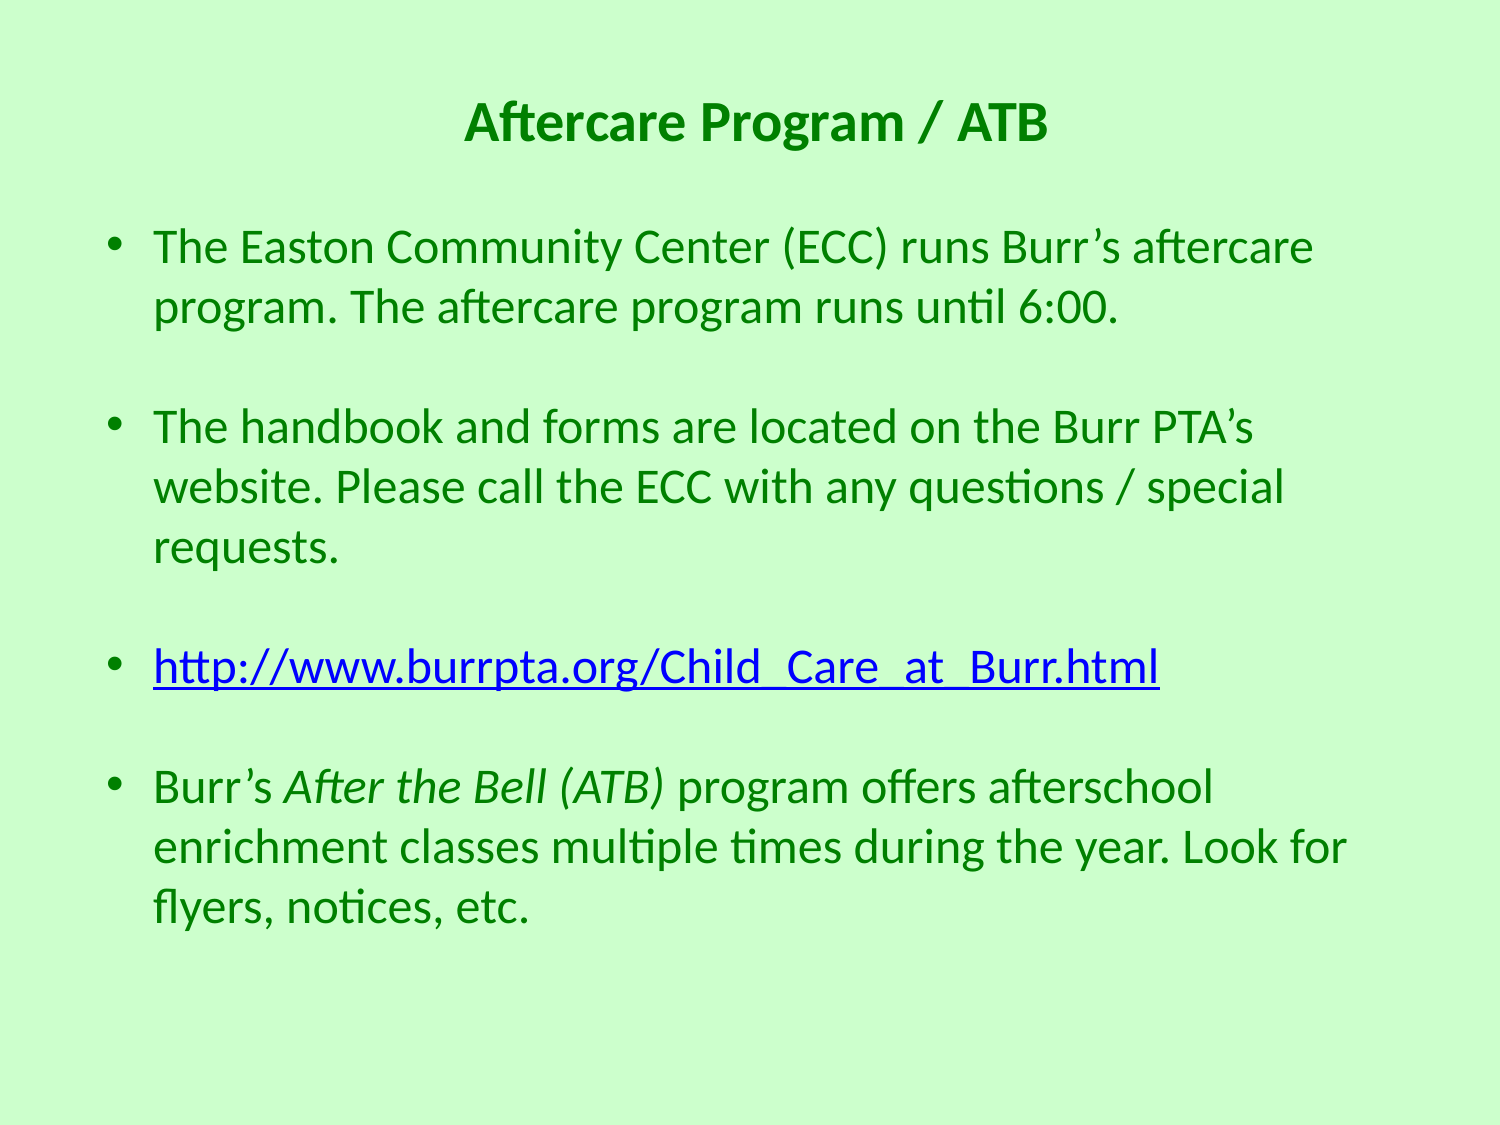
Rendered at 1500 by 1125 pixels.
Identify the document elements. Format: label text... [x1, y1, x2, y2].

text_box Aftercare Program / ATB The Easton Community Center (ECC) runs Burr’s aftercare program. The aftercare program runs until 6:00. The handbook and forms are located on the Burr PTA’s website. Please call the ECC with any questions / special requests. http://www.burrpta.org/Child_Care_at_Burr.html Burr’s After the Bell (ATB) program offers afterschool enrichment classes multiple times during the year. Look for flyers, notices, etc. [91, 76, 1423, 941]
